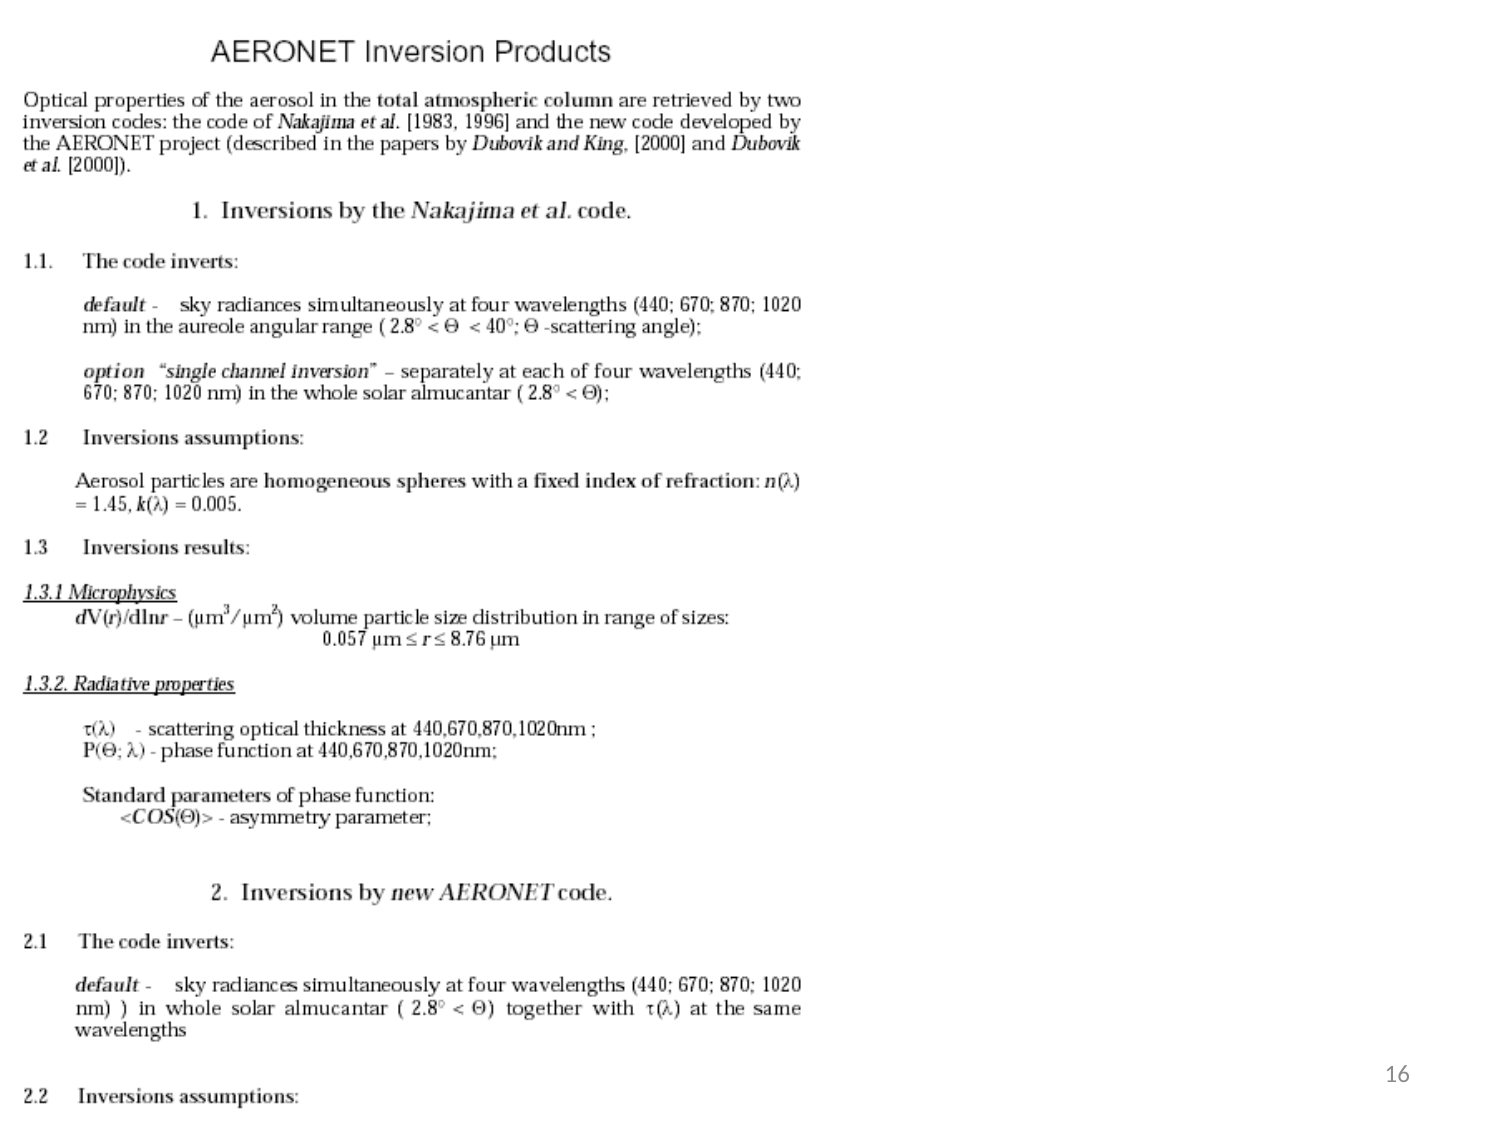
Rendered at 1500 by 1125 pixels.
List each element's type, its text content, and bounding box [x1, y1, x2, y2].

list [0, 0, 845, 1125]
slide_number 16 [1074, 1042, 1425, 1103]
